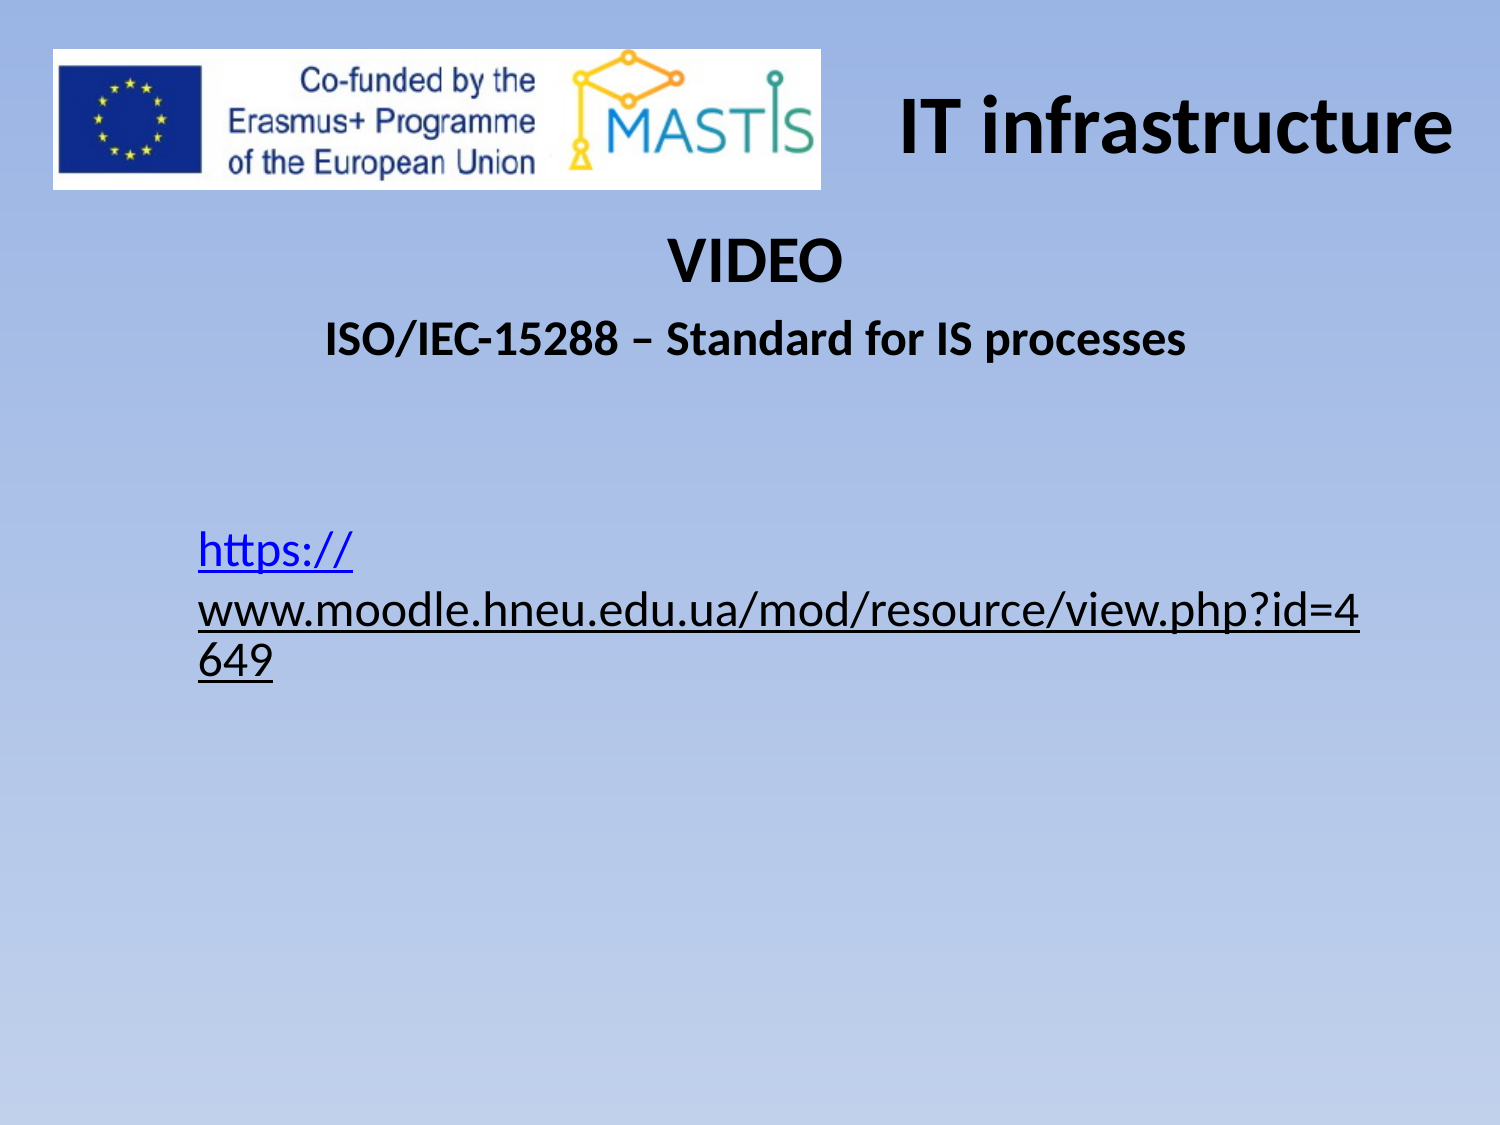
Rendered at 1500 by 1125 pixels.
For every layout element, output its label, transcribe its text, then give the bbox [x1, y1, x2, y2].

text_box https://www.moodle.hneu.edu.ua/mod/resource/view.php?id=4649 [182, 509, 1376, 705]
picture [52, 49, 822, 191]
subtitle VIDEO ISO/IEC-15288 – Standard for IS processes [123, 208, 1388, 409]
title IT infrastructure [868, 67, 1470, 173]
